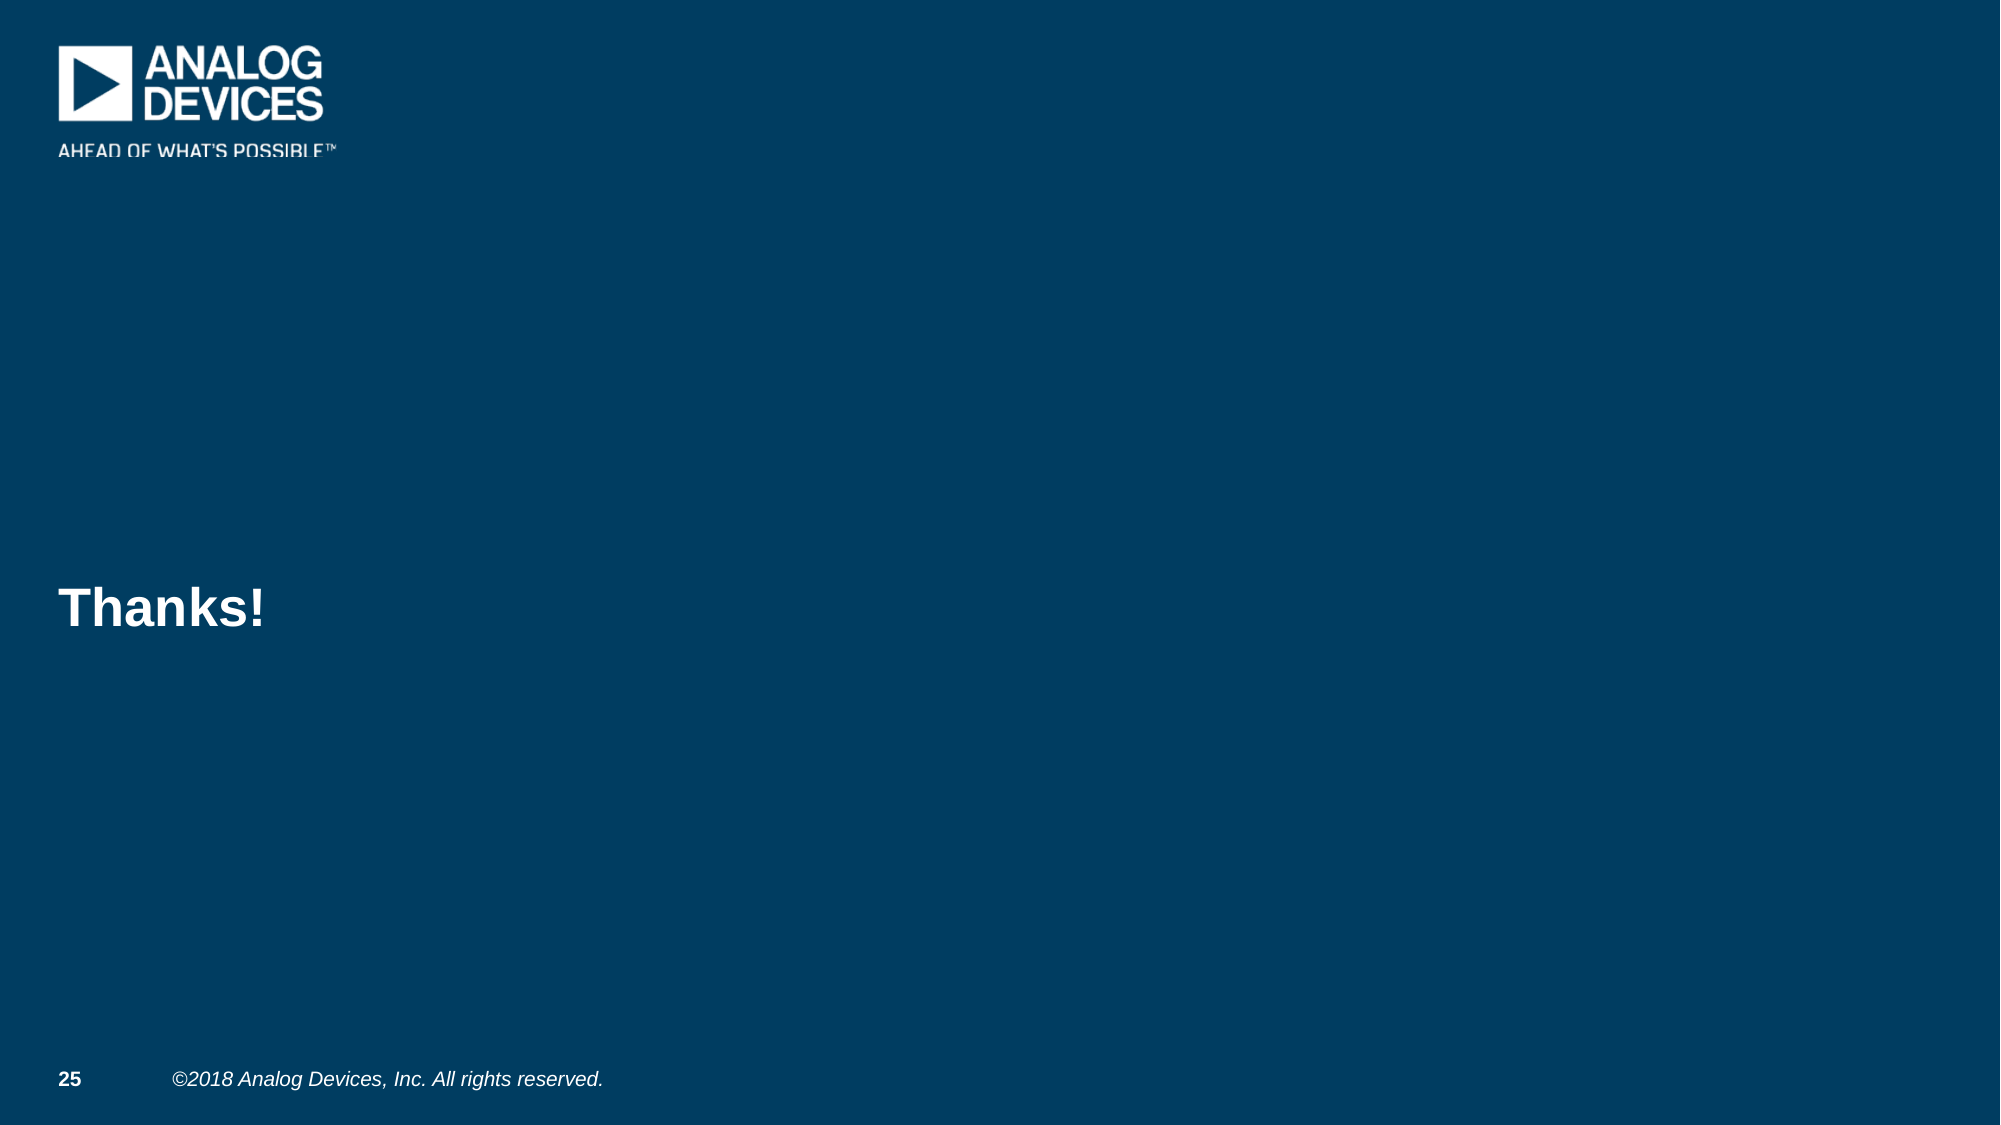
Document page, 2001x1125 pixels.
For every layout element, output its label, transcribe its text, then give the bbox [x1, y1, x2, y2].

slide_number 25 [58, 1037, 114, 1092]
list Thanks! [58, 201, 971, 638]
footer ©2018 Analog Devices, Inc. All rights reserved. [172, 1037, 970, 1092]
